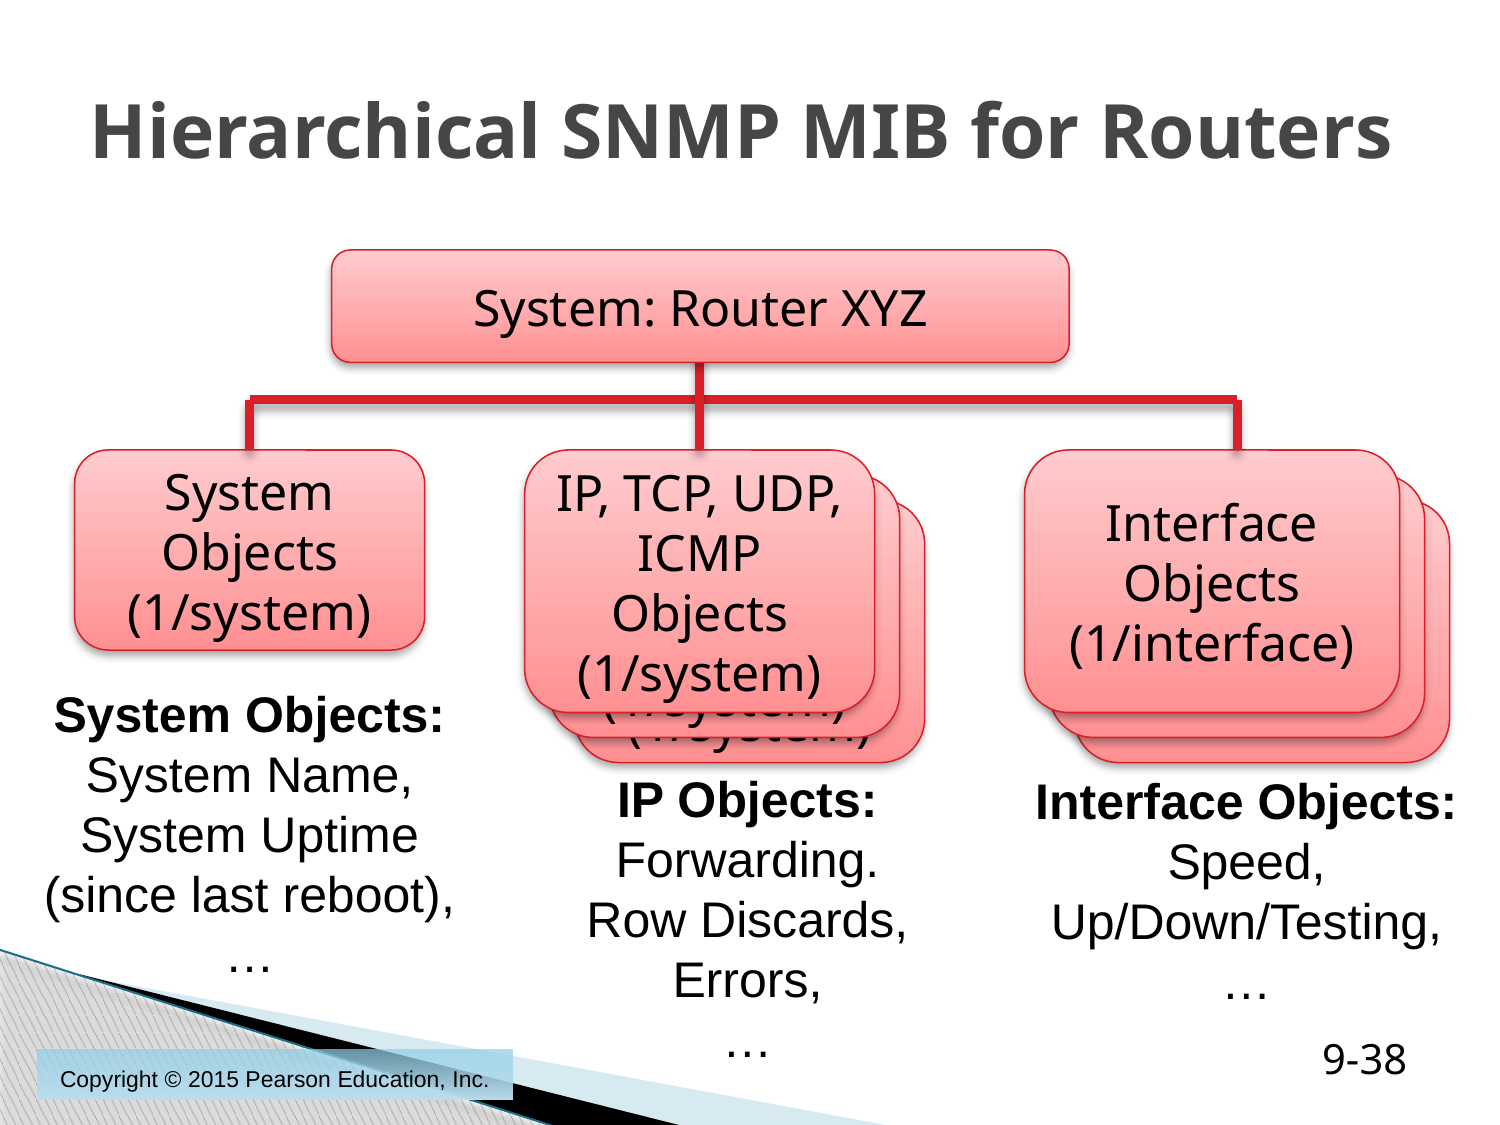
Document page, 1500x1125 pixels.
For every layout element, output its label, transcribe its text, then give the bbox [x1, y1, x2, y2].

slide_number 9-38 [1287, 1037, 1423, 1098]
text_box System Objects: System Name, System Uptime (since last reboot), … [28, 674, 471, 990]
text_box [1024, 449, 1450, 763]
text_box IP Objects: Forwarding. Row Discards, Errors, … [571, 772, 924, 1076]
title Hierarchical SNMP MIB for Routers [75, 57, 1425, 200]
text_box System Objects (1/system) [73, 449, 426, 651]
text_box Interface Objects: Speed, Up/Down/Testing, … [1020, 762, 1473, 1018]
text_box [524, 449, 925, 763]
footer Copyright © 2015 Pearson Education, Inc. [37, 1050, 513, 1100]
text_box System: Router XYZ [330, 249, 1070, 364]
